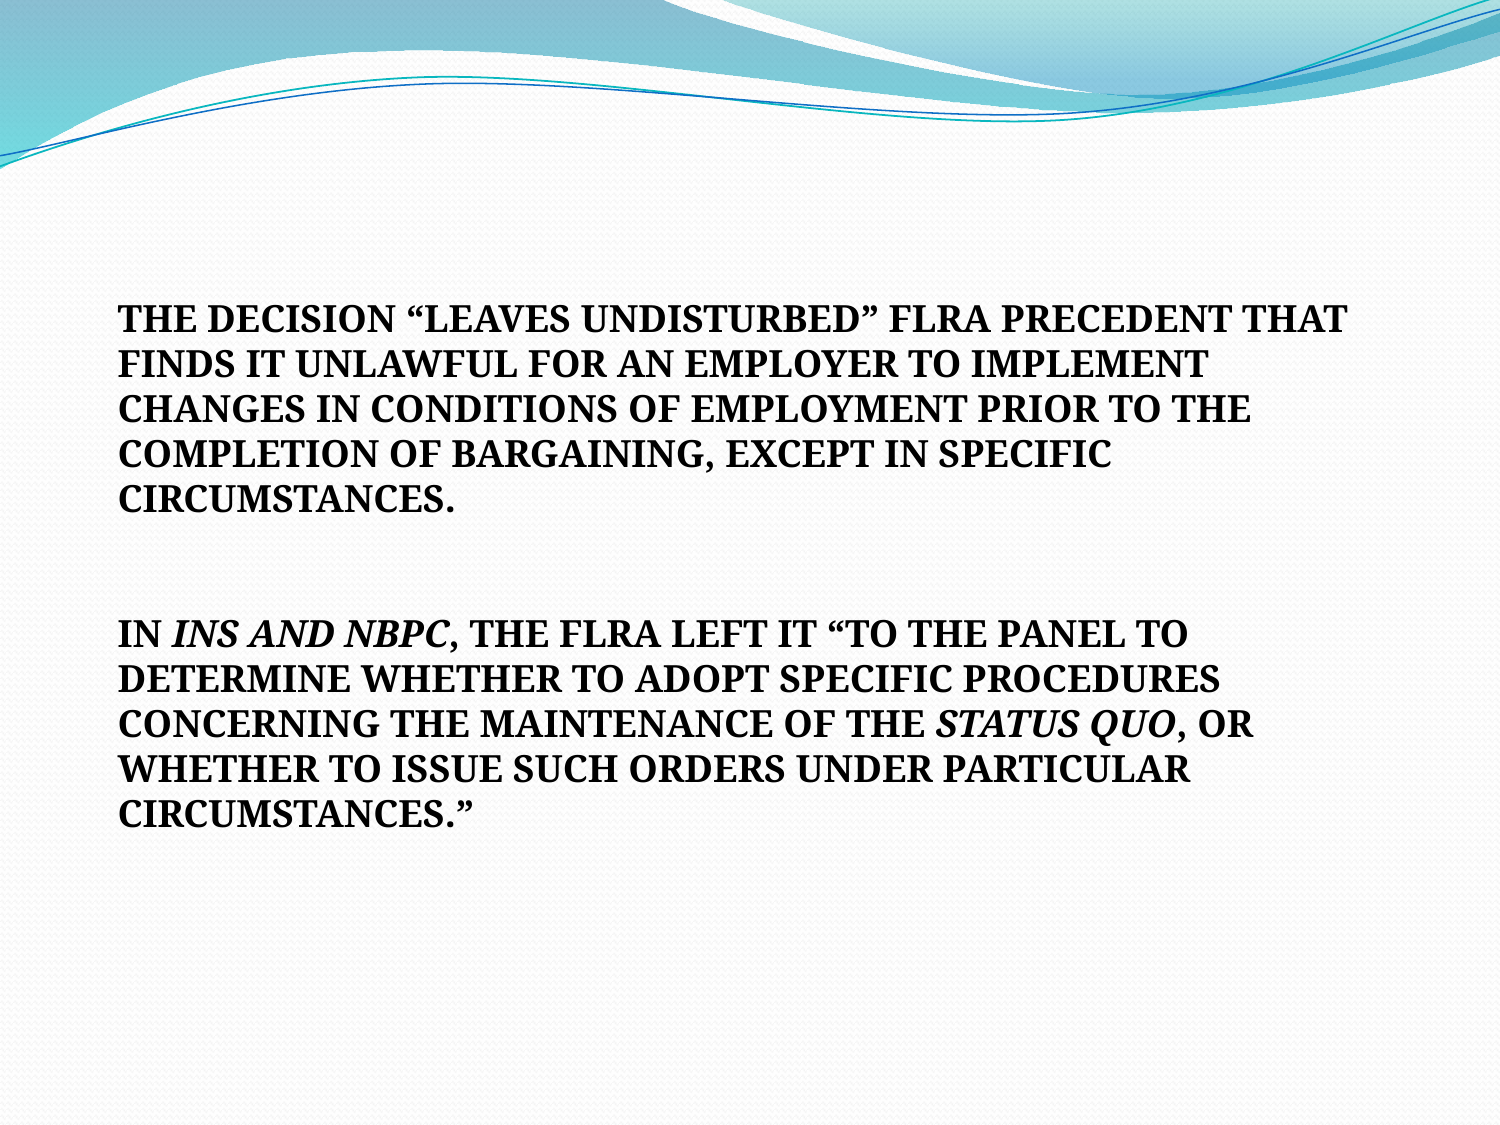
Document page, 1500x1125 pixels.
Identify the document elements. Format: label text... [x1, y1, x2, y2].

text_box THE DECISION “LEAVES UNDISTURBED” FLRA PRECEDENT THAT FINDS IT UNLAWFUL FOR AN EMPLOYER TO IMPLEMENT CHANGES IN CONDITIONS OF EMPLOYMENT PRIOR TO THE COMPLETION OF BARGAINING, EXCEPT IN SPECIFIC CIRCUMSTANCES. IN INS AND NBPC, THE FLRA LEFT IT “TO THE PANEL TO DETERMINE WHETHER TO ADOPT SPECIFIC PROCEDURES CONCERNING THE MAINTENANCE OF THE STATUS QUO, OR WHETHER TO ISSUE SUCH ORDERS UNDER PARTICULAR CIRCUMSTANCES.” [102, 287, 1366, 843]
